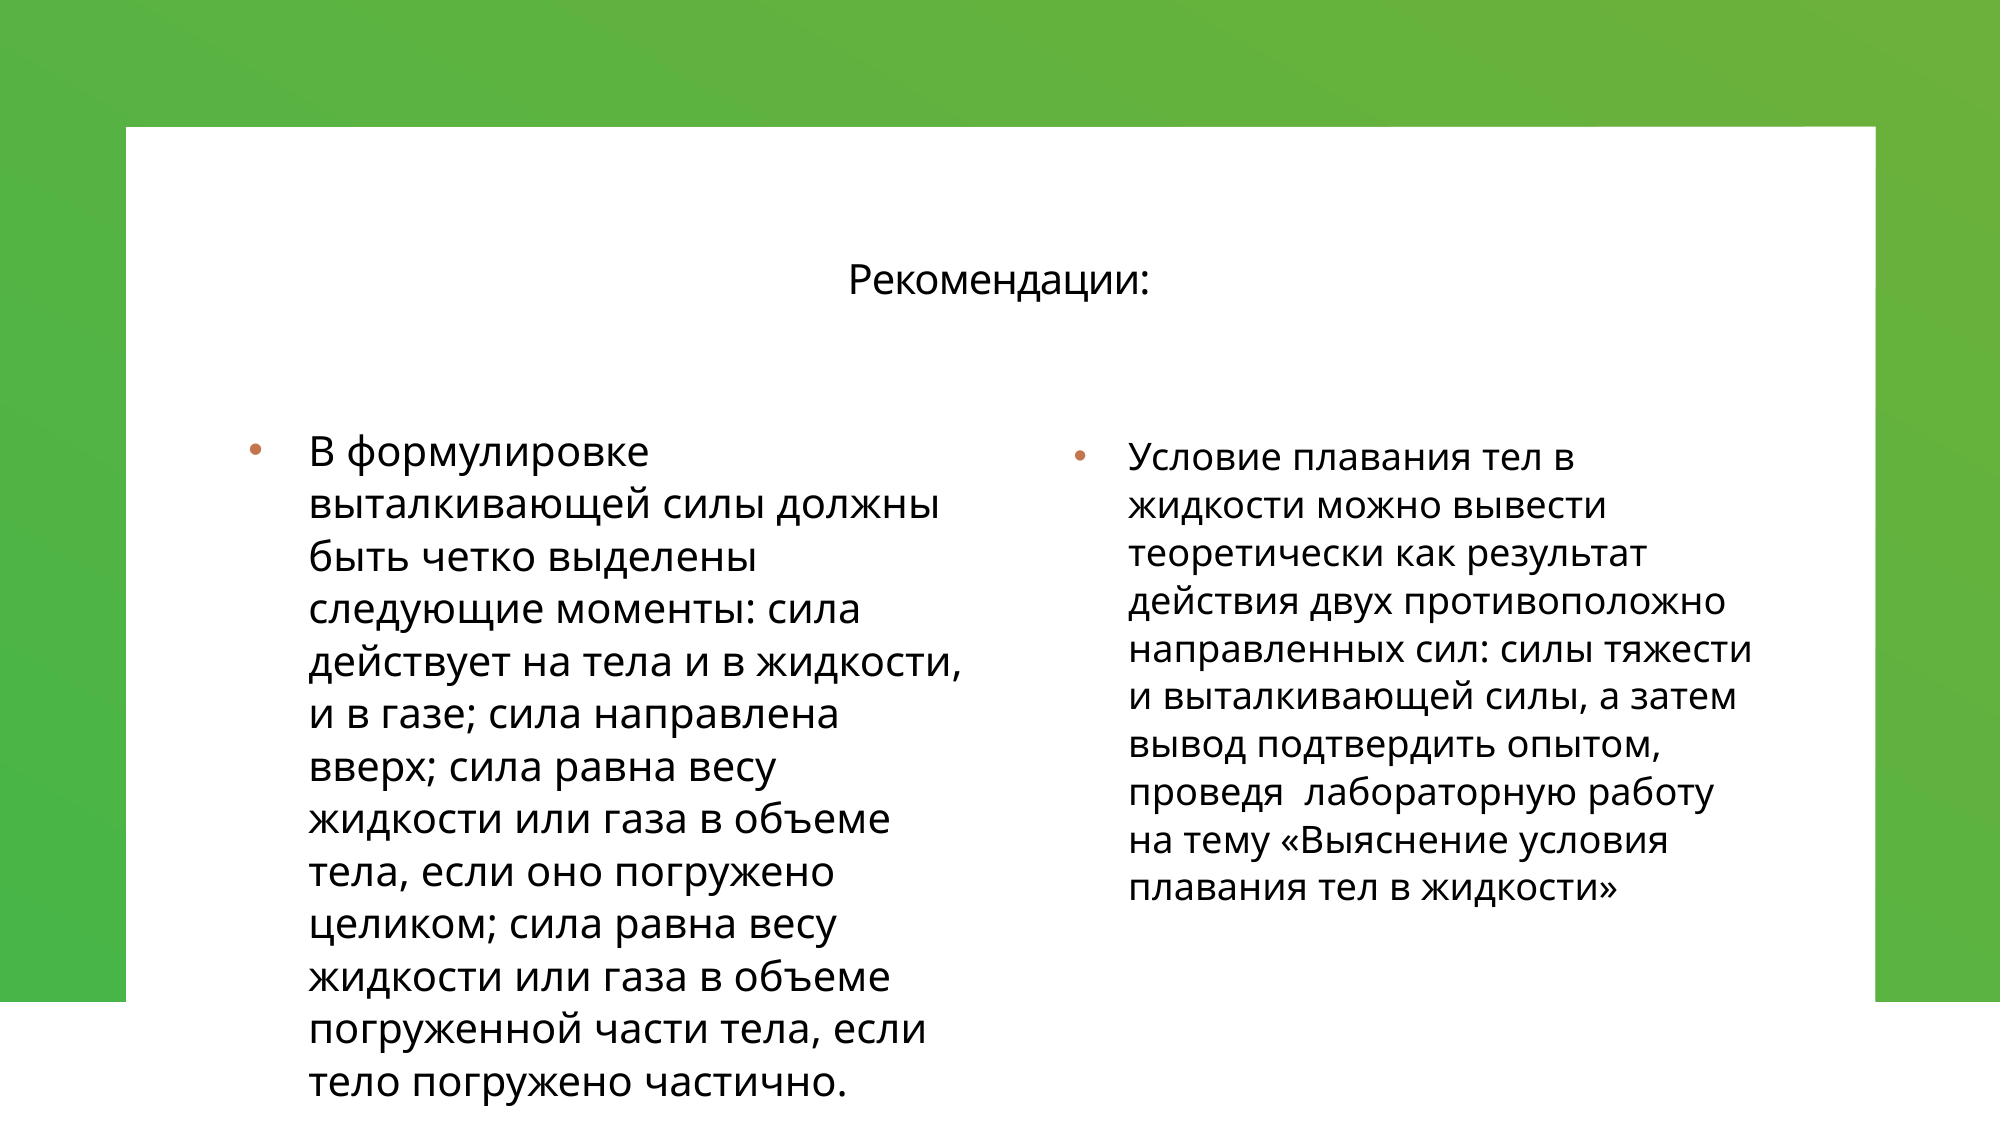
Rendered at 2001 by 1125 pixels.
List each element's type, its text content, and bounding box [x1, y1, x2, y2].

list В формулировке выталкивающей силы должны быть четко выделены следующие моменты: сила действует на тела и в жидкости, и в газе; сила направлена вверх; сила равна весу жидкости или газа в объеме тела, если оно погружено целиком; сила равна весу жидкости или газа в объеме погруженной части тела, если тело погружено частично. [233, 414, 995, 1098]
title Рекомендации: [248, 248, 1749, 470]
list Условие плавания тел в жидкости можно вывести теоретически как результат действия двух противоположно направленных сил: силы тяжести и выталкивающей силы, а затем вывод подтвердить опытом, проведя лабораторную работу на тему «Выяснение условия плавания тел в жидкости» [1058, 423, 1770, 967]
